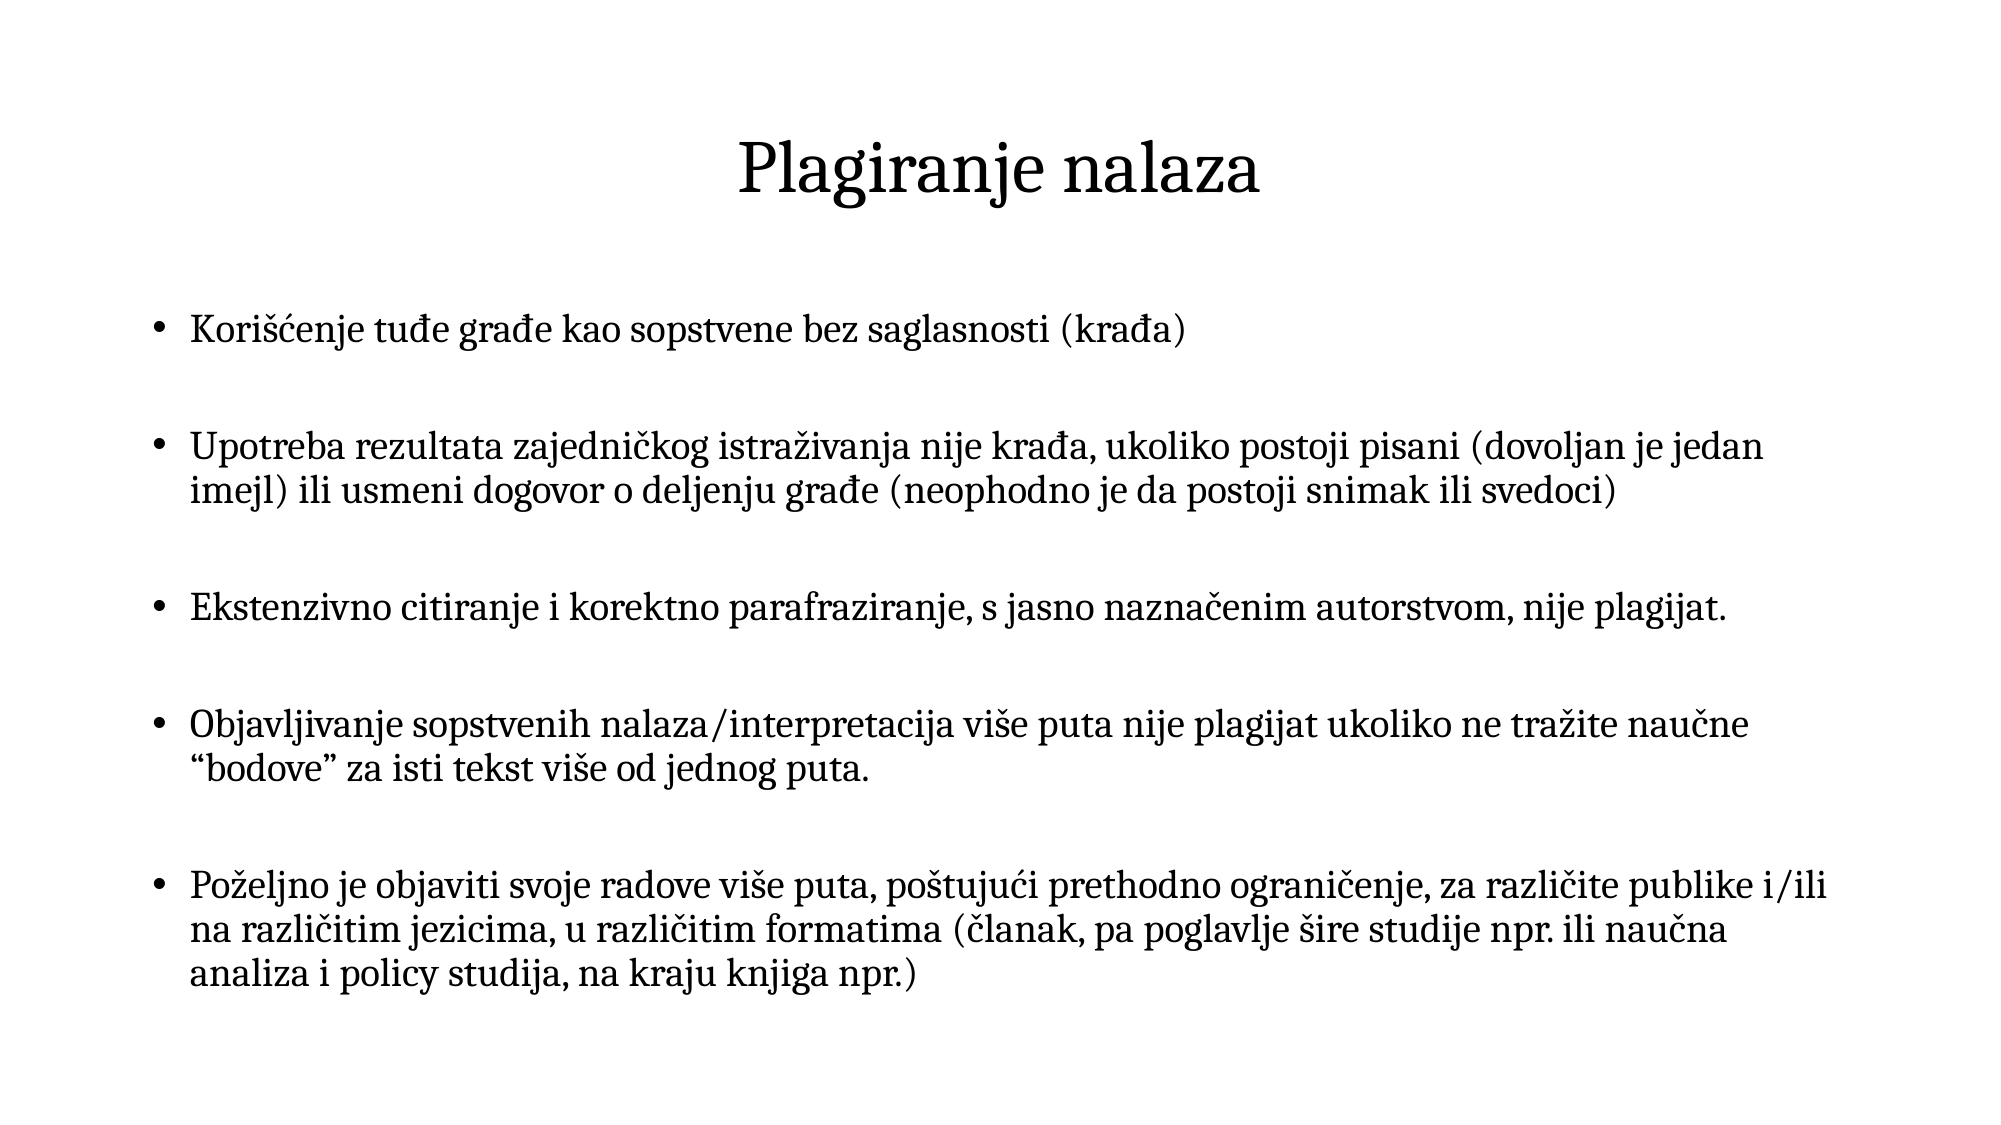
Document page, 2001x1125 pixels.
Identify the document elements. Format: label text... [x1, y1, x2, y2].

list Korišćenje tuđe građe kao sopstvene bez saglasnosti (krađa) Upotreba rezultata zajedničkog istraživanja nije krađa, ukoliko postoji pisani (dovoljan je jedan imejl) ili usmeni dogovor o deljenju građe (neophodno je da postoji snimak ili svedoci) Ekstenzivno citiranje i korektno parafraziranje, s jasno naznačenim autorstvom, nije plagijat. Objavljivanje sopstvenih nalaza/interpretacija više puta nije plagijat ukoliko ne tražite naučne “bodove” za isti tekst više od jednog puta. Poželjno je objaviti svoje radove više puta, poštujući prethodno ograničenje, za različite publike i/ili na različitim jezicima, u različitim formatima (članak, pa poglavlje šire studije npr. ili naučna analiza i policy studija, na kraju knjiga npr.) [137, 299, 1863, 1014]
title Plagiranje nalaza [137, 59, 1863, 278]
